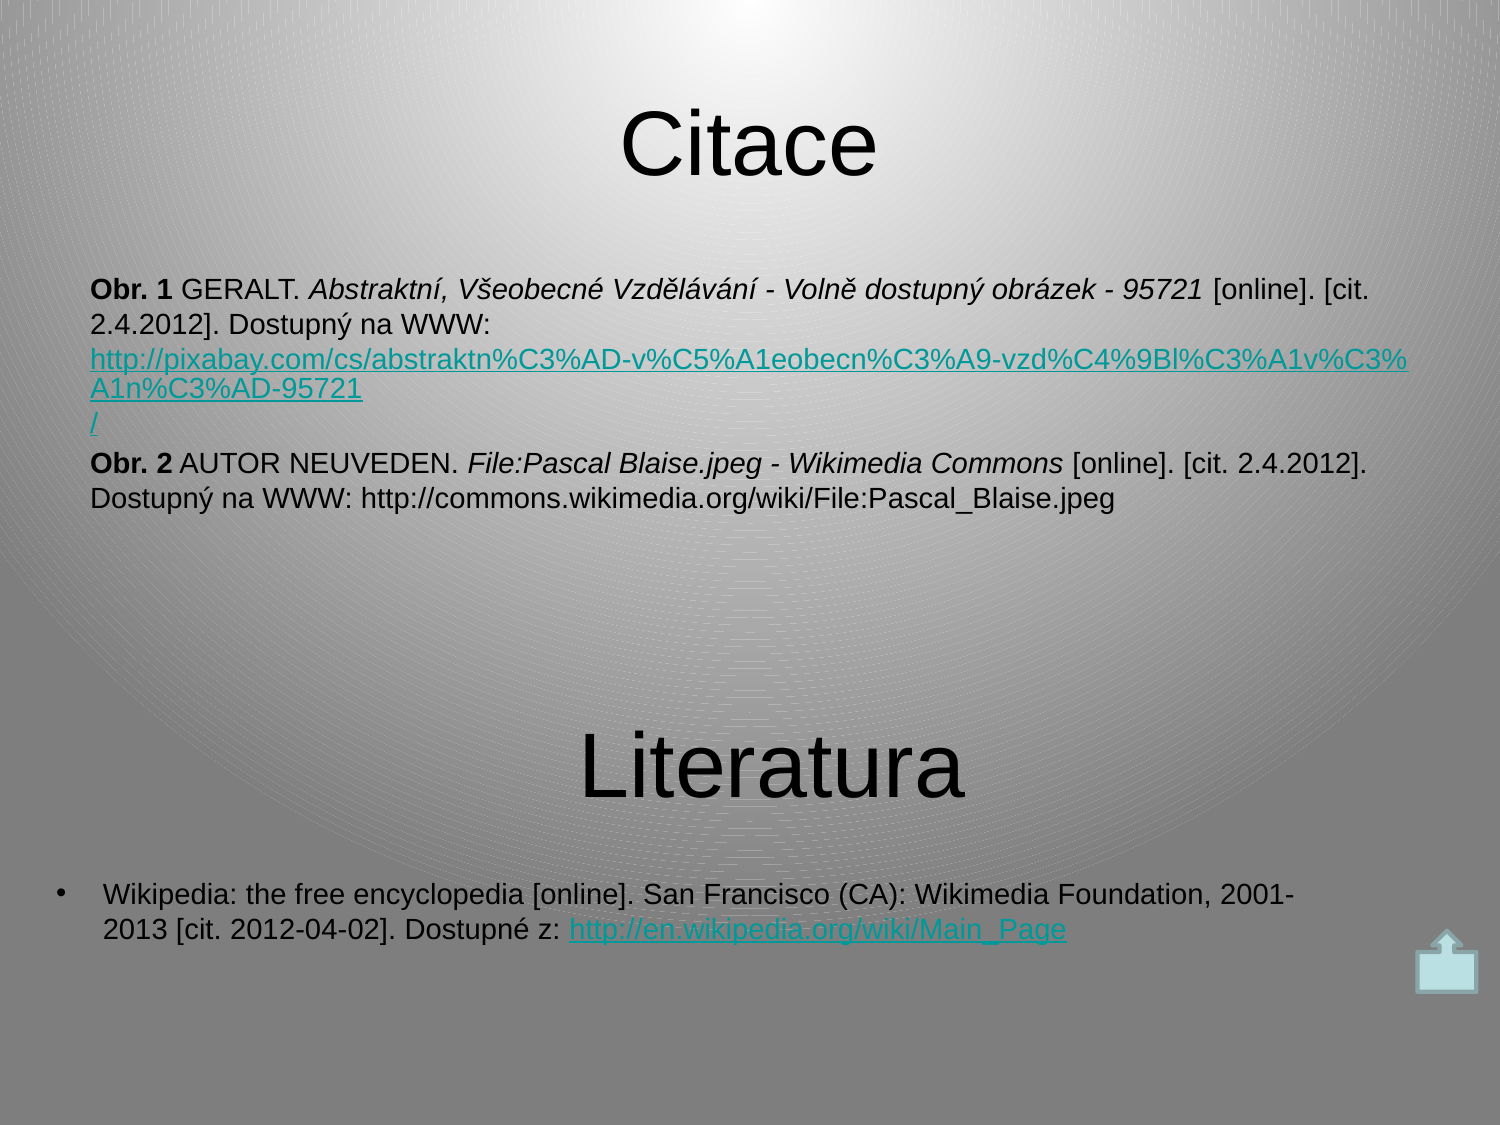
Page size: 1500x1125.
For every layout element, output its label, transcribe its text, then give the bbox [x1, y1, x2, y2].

text_box [1415, 950, 1479, 994]
text_box Wikipedia: the free encyclopedia [online]. San Francisco (CA): Wikimedia Foundation, 2001-2013 [cit. 2012-04-02]. Dostupné z: http://en.wikipedia.org/wiki/Main_Page [41, 867, 1477, 953]
list Obr. 1 GERALT. Abstraktní, Všeobecné Vzdělávání - Volně dostupný obrázek - 95721 [online]. [cit. 2.4.2012]. Dostupný na WWW: http://pixabay.com/cs/abstraktn%C3%AD-v%C5%A1eobecn%C3%A9-vzd%C4%9Bl%C3%A1v%C3%A1n%C3%AD-95721/ Obr. 2 AUTOR NEUVEDEN. File:Pascal Blaise.jpeg - Wikimedia Commons [online]. [cit. 2.4.2012]. Dostupný na WWW: http://commons.wikimedia.org/wiki/File:Pascal_Blaise.jpeg [75, 262, 1425, 489]
text_box Literatura [96, 666, 1447, 855]
title Citace [75, 45, 1425, 233]
